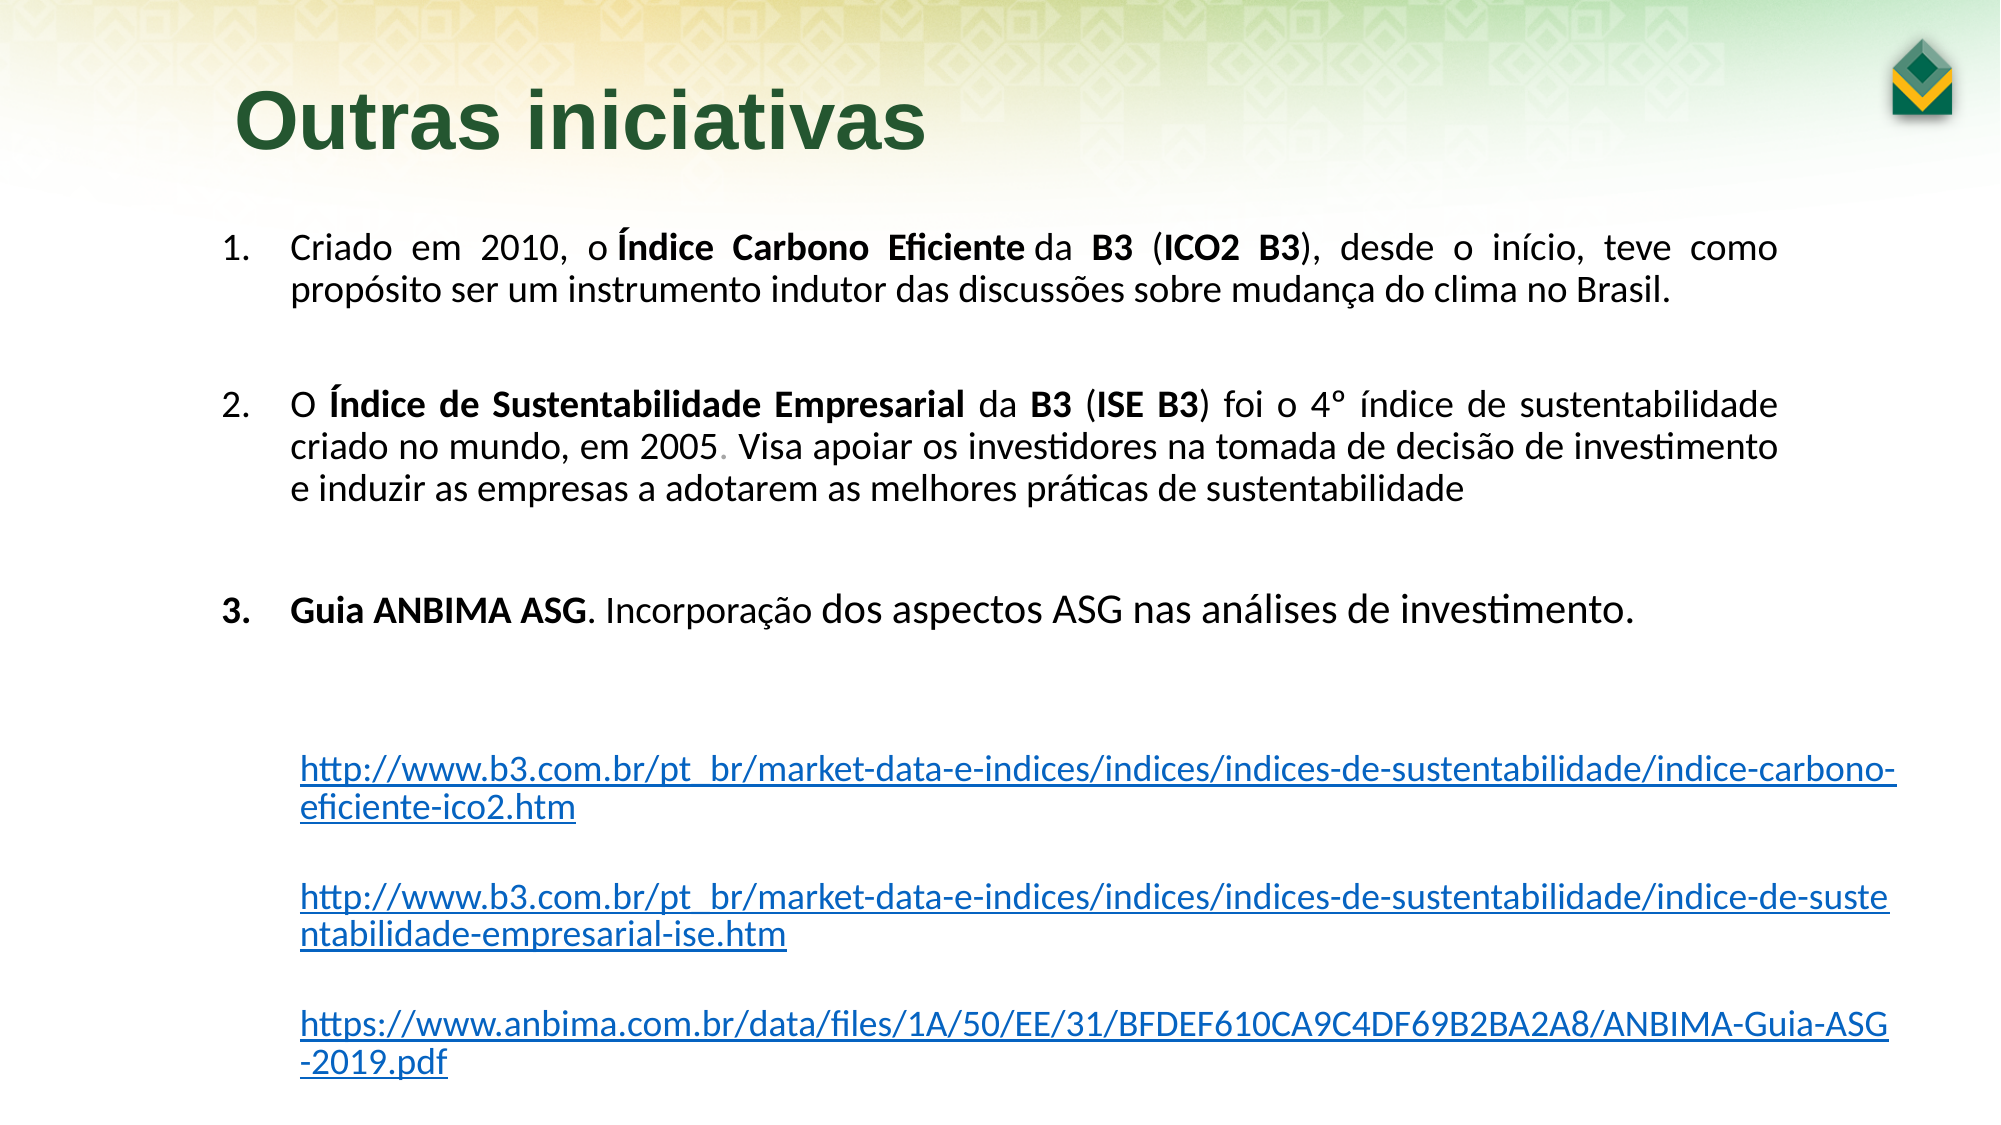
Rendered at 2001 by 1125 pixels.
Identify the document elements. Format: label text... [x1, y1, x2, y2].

list Outras iniciativas [219, 70, 1807, 189]
text_box http://www.b3.com.br/pt_br/market-data-e-indices/indices/indices-de-sustentabilidade/indice-carbono-eficiente-ico2.htm http://www.b3.com.br/pt_br/market-data-e-indices/indices/indices-de-sustentabilidade/indice-de-sustentabilidade-empresarial-ise.htm https://www.anbima.com.br/data/files/1A/50/EE/31/BFDEF610CA9C4DF69B2BA2A8/ANBIMA-Guia-ASG-2019.pdf [285, 736, 1915, 1022]
picture [0, 0, 2000, 1125]
list Criado em 2010, o Índice Carbono Eficiente da B3 (ICO2 B3), desde o início, teve como propósito ser um instrumento indutor das discussões sobre mudança do clima no Brasil. O Índice de Sustentabilidade Empresarial da B3 (ISE B3) foi o 4º índice de sustentabilidade criado no mundo, em 2005. Visa apoiar os investidores na tomada de decisão de investimento e induzir as empresas a adotarem as melhores práticas de sustentabilidade Guia ANBIMA ASG. Incorporação dos aspectos ASG nas análises de investimento. [206, 219, 1794, 702]
